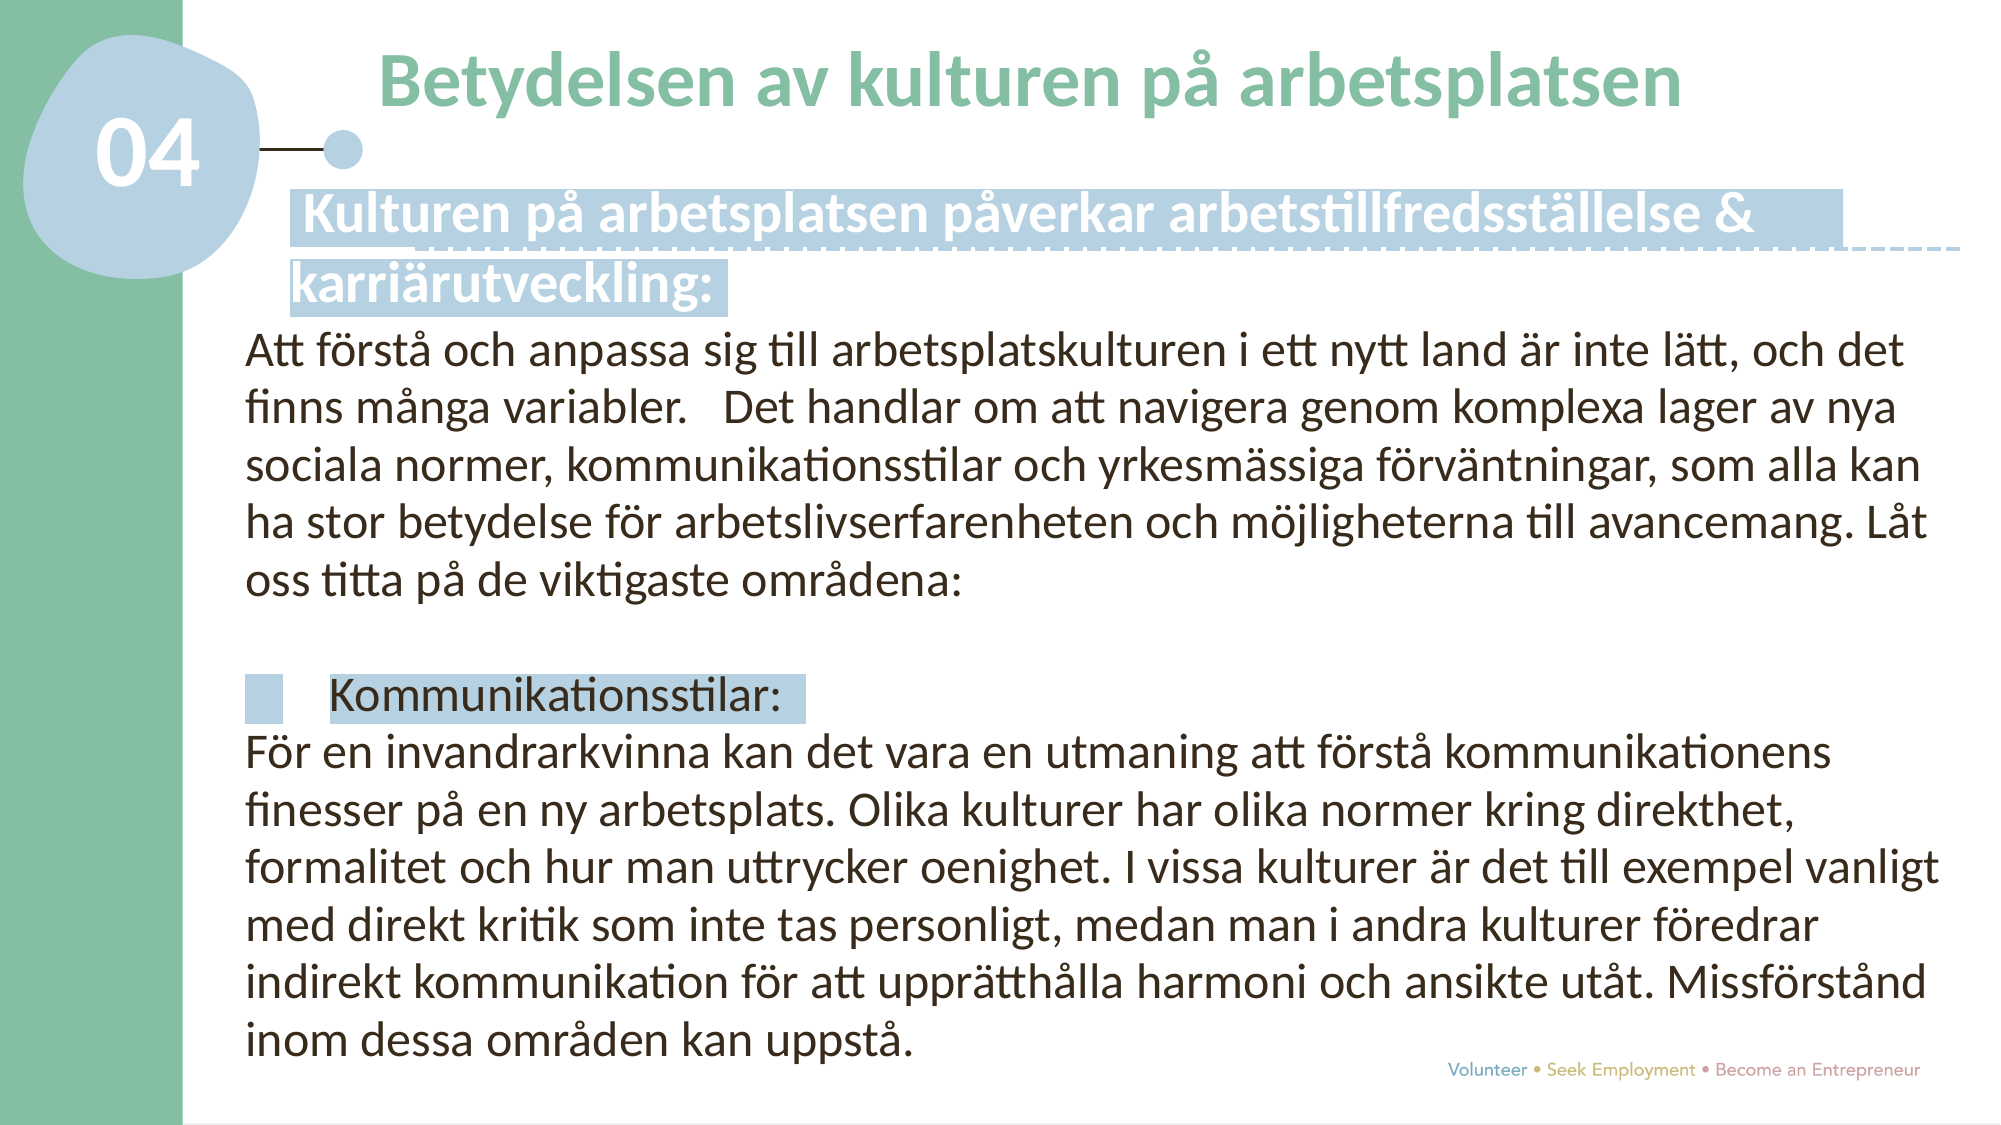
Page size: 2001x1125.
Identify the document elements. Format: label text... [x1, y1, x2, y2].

text_box Betydelsen av kulturen på arbetsplatsen [363, 36, 1749, 149]
text_box Att förstå och anpassa sig till arbetsplatskulturen i ett nytt land är inte lätt, och det finns många variabler. Det handlar om att navigera genom komplexa lager av nya sociala normer, kommunikationsstilar och yrkesmässiga förväntningar, som alla kan ha stor betydelse för arbetslivserfarenheten och möjligheterna till avancemang. Låt oss titta på de viktigaste områdena: Kommunikationsstilar: För en invandrarkvinna kan det vara en utmaning att förstå kommunikationens finesser på en ny arbetsplats. Olika kulturer har olika normer kring direkthet, formalitet och hur man uttrycker oenighet. I vissa kulturer är det till exempel vanligt med direkt kritik som inte tas personligt, medan man i andra kulturer föredrar indirekt kommunikation för att upprätthålla harmoni och ansikte utåt. Missförstånd inom dessa områden kan uppstå. [230, 311, 1974, 516]
text_box [34, 230, 234, 280]
text_box [0, 0, 184, 1125]
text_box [110, 129, 363, 170]
picture [1418, 1046, 1971, 1103]
text_box Kulturen på arbetsplatsen påverkar arbetstillfredsställelse &och karriärutveckling: [275, 166, 1951, 322]
text_box [55, 35, 249, 88]
text_box 04 [21, 88, 275, 230]
